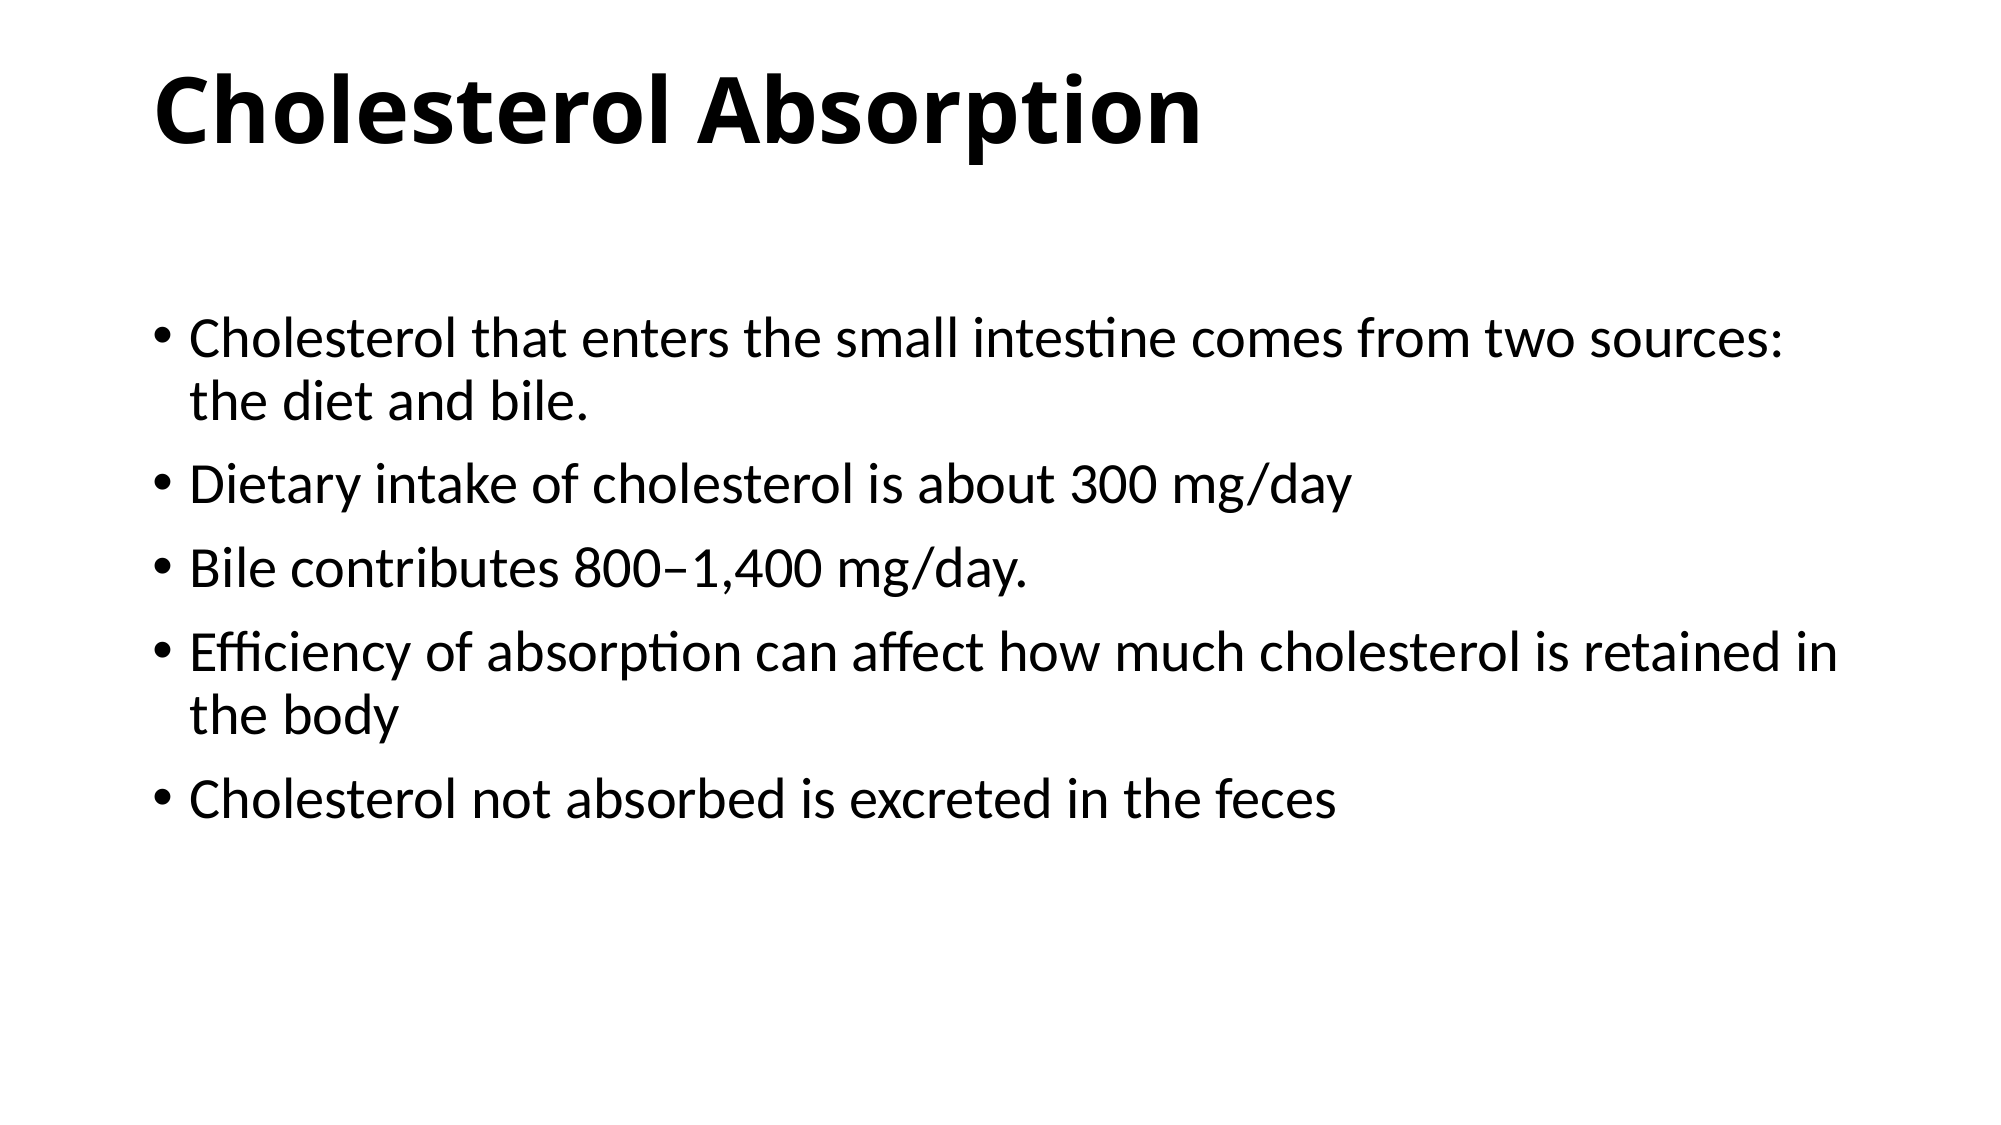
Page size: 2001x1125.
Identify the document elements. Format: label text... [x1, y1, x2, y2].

list Cholesterol that enters the small intestine comes from two sources: the diet and bile. Dietary intake of cholesterol is about 300 mg/day Bile contributes 800–1,400 mg/day. Efficiency of absorption can affect how much cholesterol is retained in the body Cholesterol not absorbed is excreted in the feces [137, 299, 1863, 1014]
title Cholesterol Absorption [137, 59, 1863, 278]
